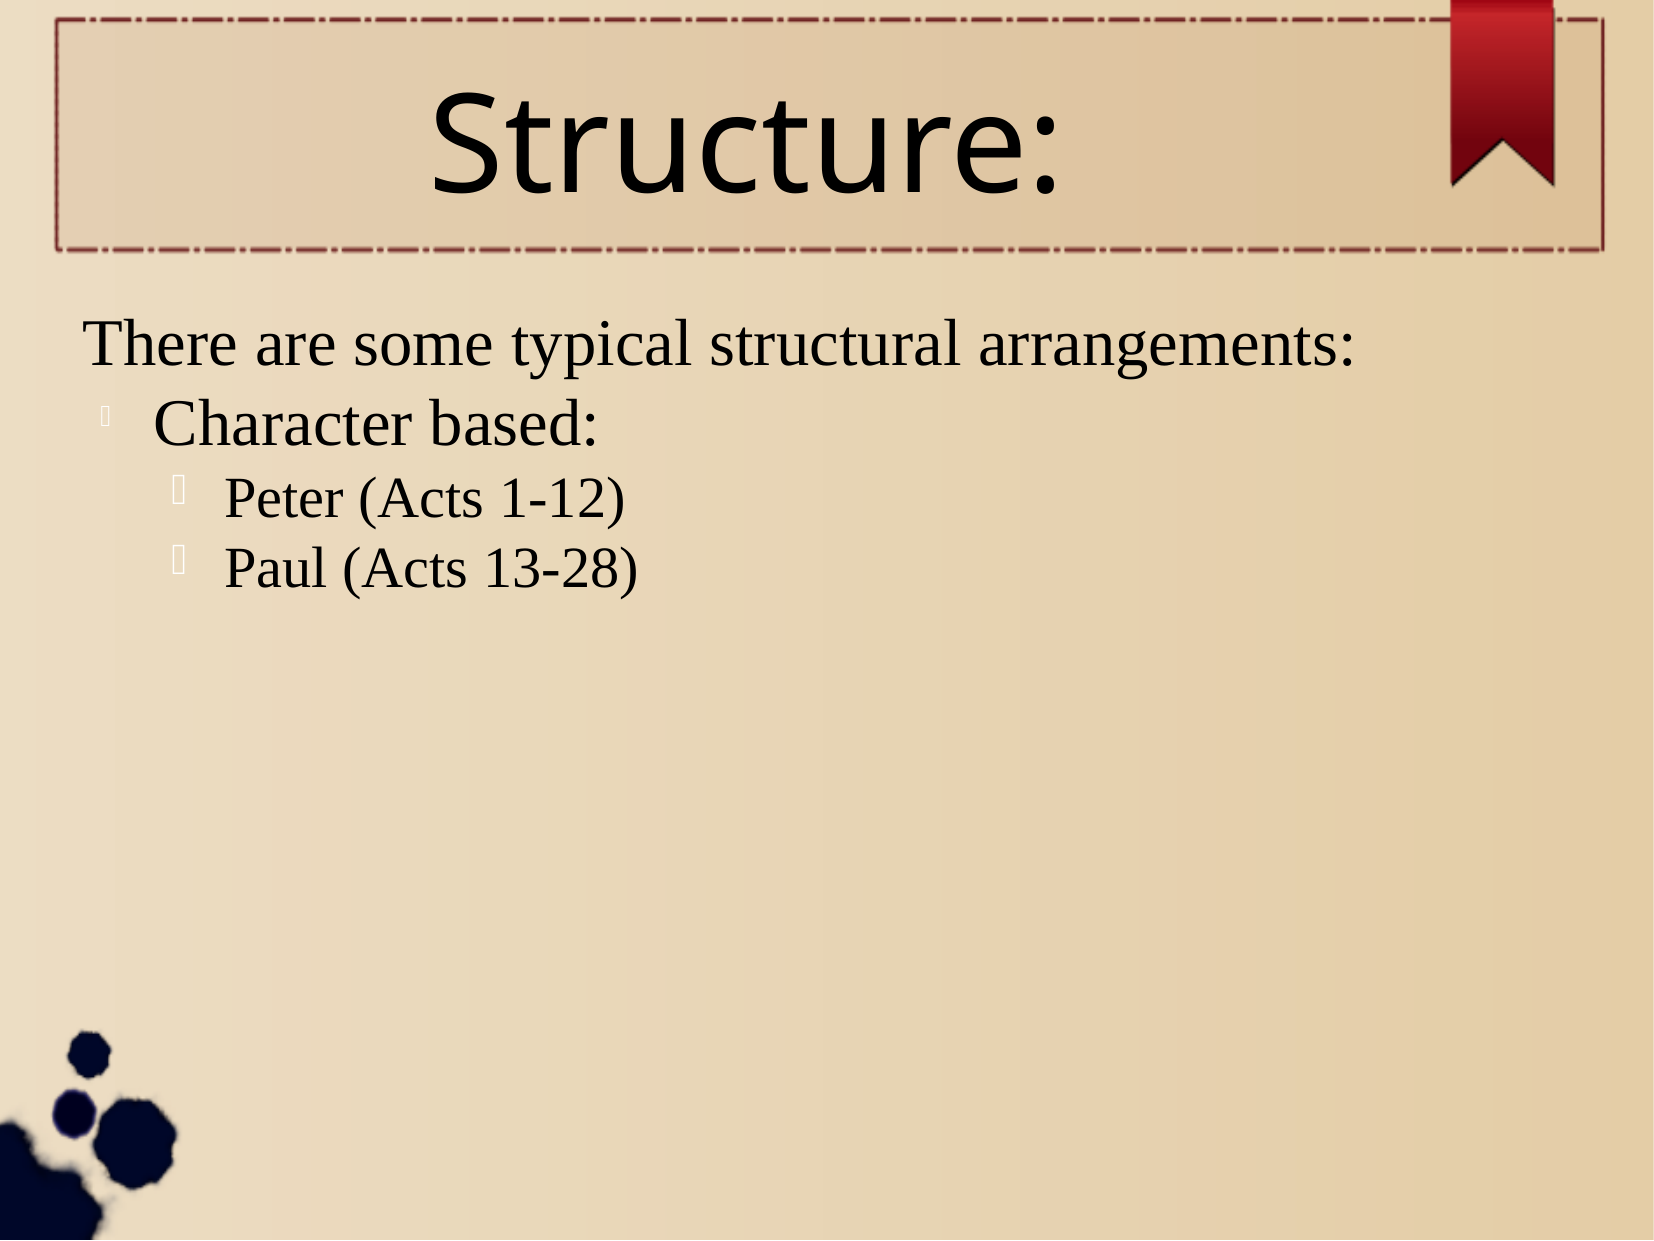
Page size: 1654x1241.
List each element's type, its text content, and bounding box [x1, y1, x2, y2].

text_box Structure: [82, 47, 1412, 229]
picture [0, 0, 1654, 1240]
text_box There are some typical structural arrangements: Character based: Peter (Acts 1-12) Paul (Acts 13-28) [82, 299, 1571, 1215]
